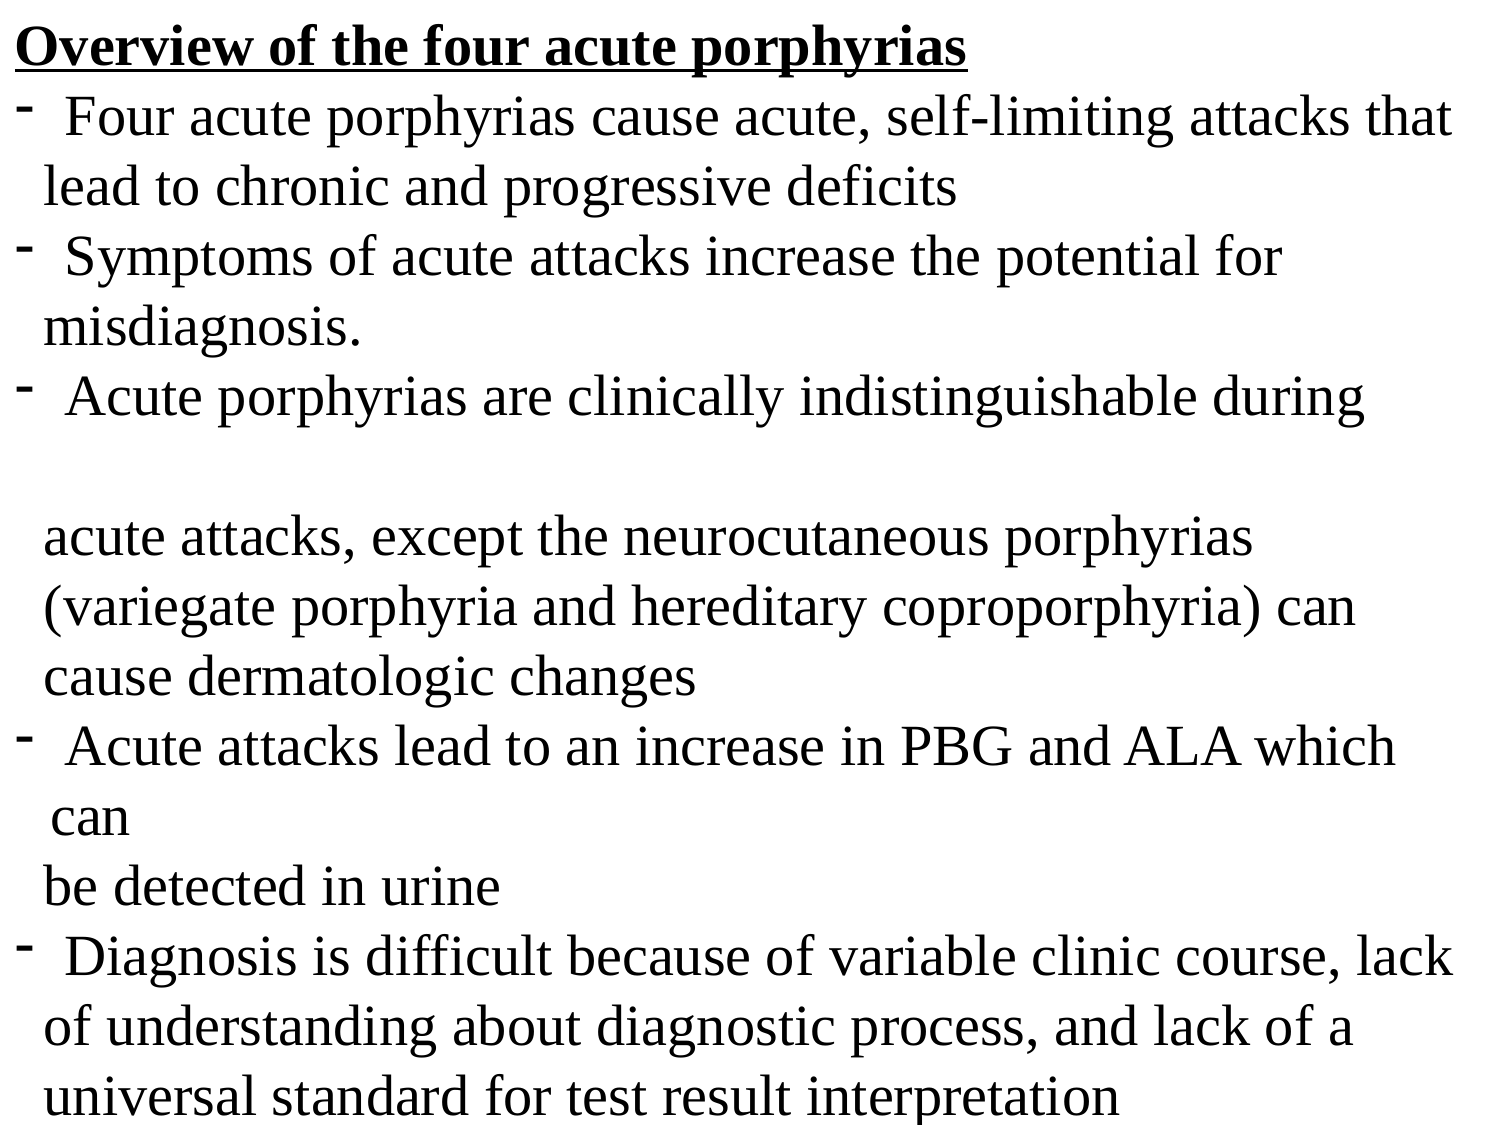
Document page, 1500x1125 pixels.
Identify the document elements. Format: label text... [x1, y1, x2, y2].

text_box Overview of the four acute porphyrias Four acute porphyrias cause acute, self-limiting attacks that lead to chronic and progressive deficits Symptoms of acute attacks increase the potential for misdiagnosis. Acute porphyrias are clinically indistinguishable during acute attacks, except the neurocutaneous porphyrias (variegate porphyria and hereditary coproporphyria) can cause dermatologic changes Acute attacks lead to an increase in PBG and ALA which can be detected in urine Diagnosis is difficult because of variable clinic course, lack of understanding about diagnostic process, and lack of a universal standard for test result interpretation [0, 0, 1500, 1125]
